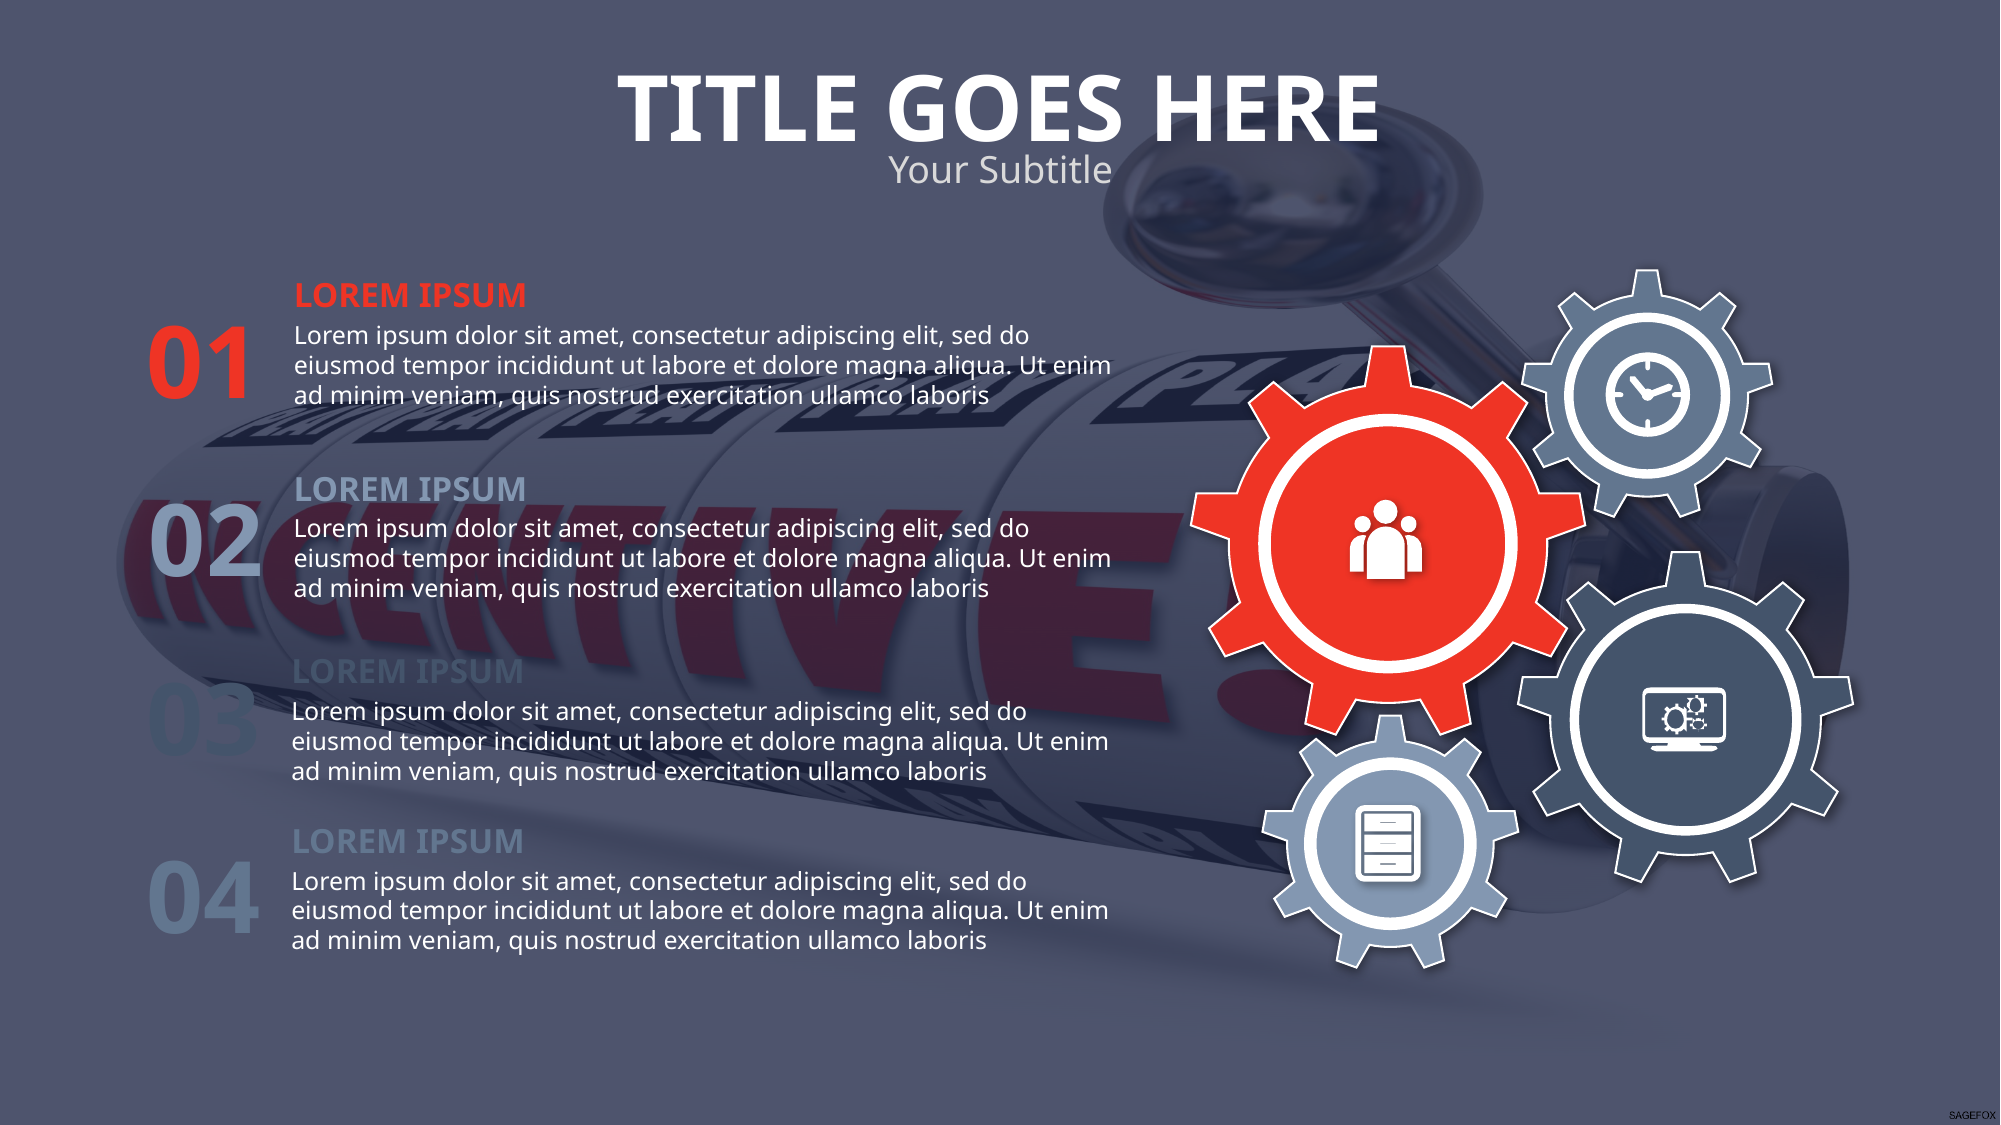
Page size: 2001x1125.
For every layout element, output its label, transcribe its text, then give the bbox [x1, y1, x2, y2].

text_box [1520, 269, 1774, 522]
text_box 02 [148, 476, 264, 597]
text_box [1642, 687, 1727, 752]
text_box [548, 42, 1452, 199]
text_box LOREM IPSUM Lorem ipsum dolor sit amet, consectetur adipiscing elit, sed do eiusmod tempor incididunt ut labore et dolore magna aliqua. Ut enim ad minim veniam, quis nostrud exercitation ullamco laboris [279, 267, 1152, 417]
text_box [1188, 344, 1588, 743]
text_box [1605, 352, 1691, 437]
text_box 01 [146, 298, 262, 419]
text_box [1516, 550, 1855, 889]
text_box 03 [146, 654, 261, 775]
text_box LOREM IPSUM Lorem ipsum dolor sit amet, consectetur adipiscing elit, sed do eiusmod tempor incididunt ut labore et dolore magna aliqua. Ut enim ad minim veniam, quis nostrud exercitation ullamco laboris [276, 812, 1149, 963]
text_box LOREM IPSUM Lorem ipsum dolor sit amet, consectetur adipiscing elit, sed do eiusmod tempor incididunt ut labore et dolore magna aliqua. Ut enim ad minim veniam, quis nostrud exercitation ullamco laboris [279, 460, 1151, 611]
text_box LOREM IPSUM Lorem ipsum dolor sit amet, consectetur adipiscing elit, sed do eiusmod tempor incididunt ut labore et dolore magna aliqua. Ut enim ad minim veniam, quis nostrud exercitation ullamco laboris [276, 643, 1149, 793]
text_box 04 [146, 833, 262, 954]
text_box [1261, 714, 1520, 973]
picture [1925, 0, 2001, 1125]
